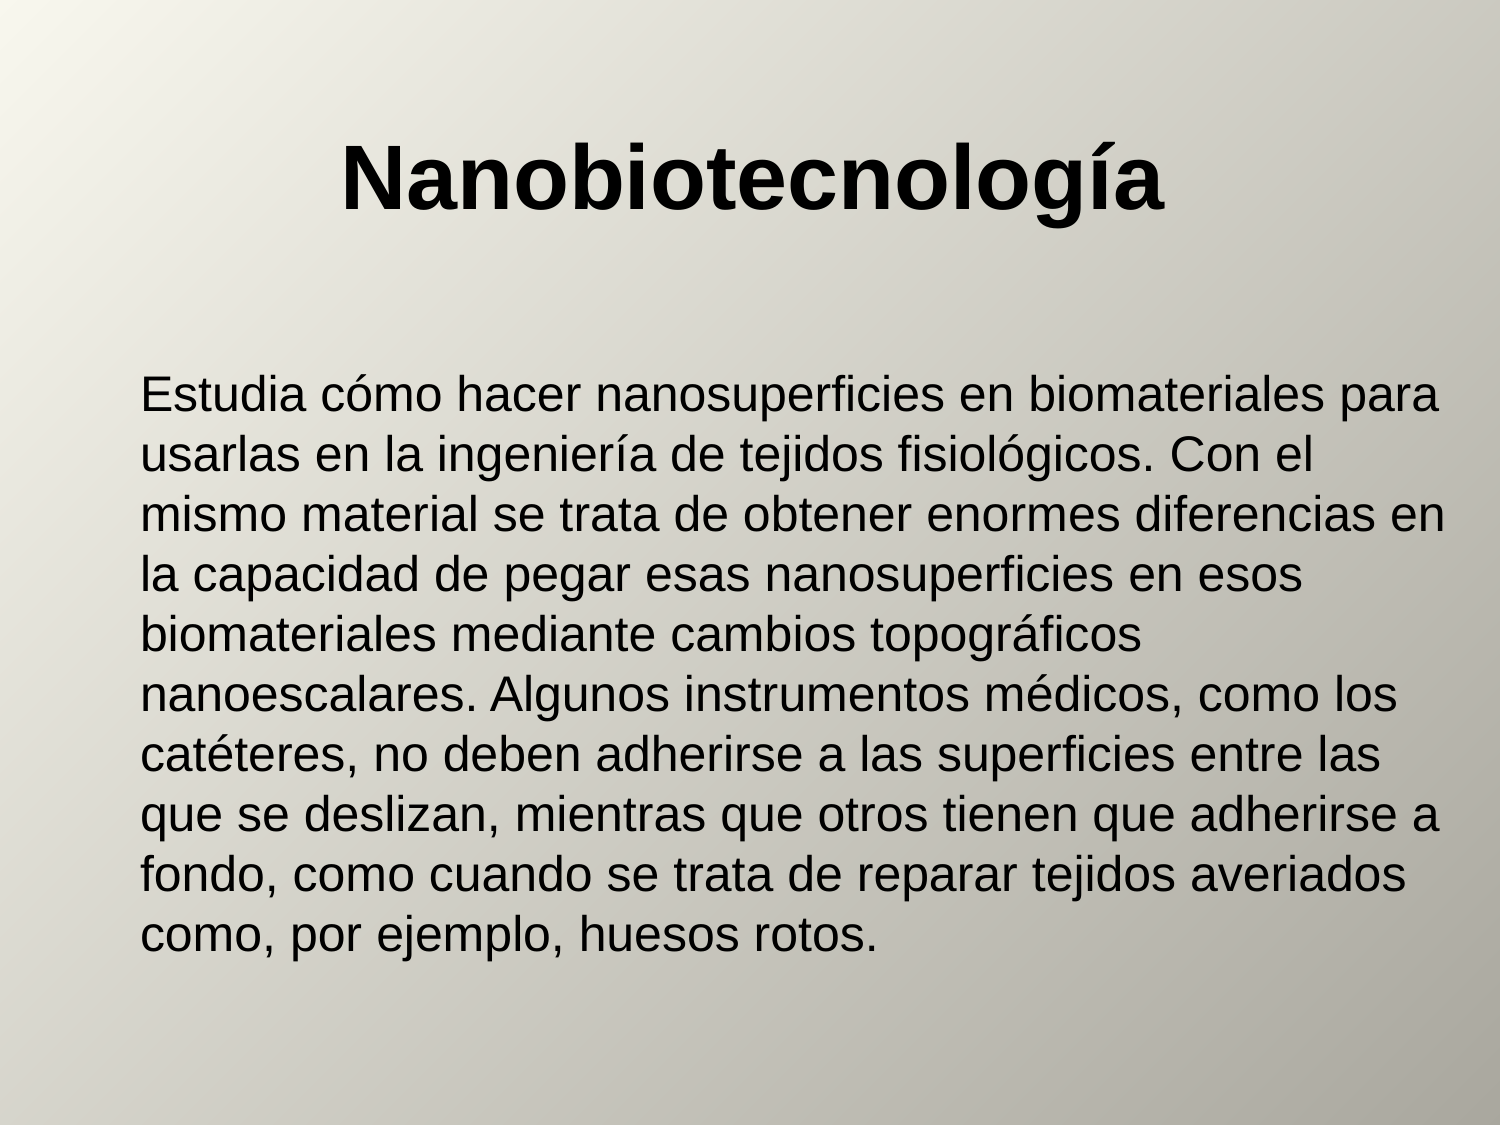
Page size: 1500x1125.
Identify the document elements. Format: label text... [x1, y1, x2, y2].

title Nanobiotecnología [77, 79, 1428, 257]
list Estudia cómo hacer nanosuperficies en biomateriales para usarlas en la ingeniería de tejidos fisiológicos. Con el mismo material se trata de obtener enormes diferencias en la capacidad de pegar esas nanosuperficies en esos biomateriales mediante cambios topográficos nanoescalares. Algunos instrumentos médicos, como los catéteres, no deben adherirse a las superficies entre las que se deslizan, mientras que otros tienen que adherirse a fondo, como cuando se trata de reparar tejidos averiados como, por ejemplo, huesos rotos. [34, 257, 1466, 985]
